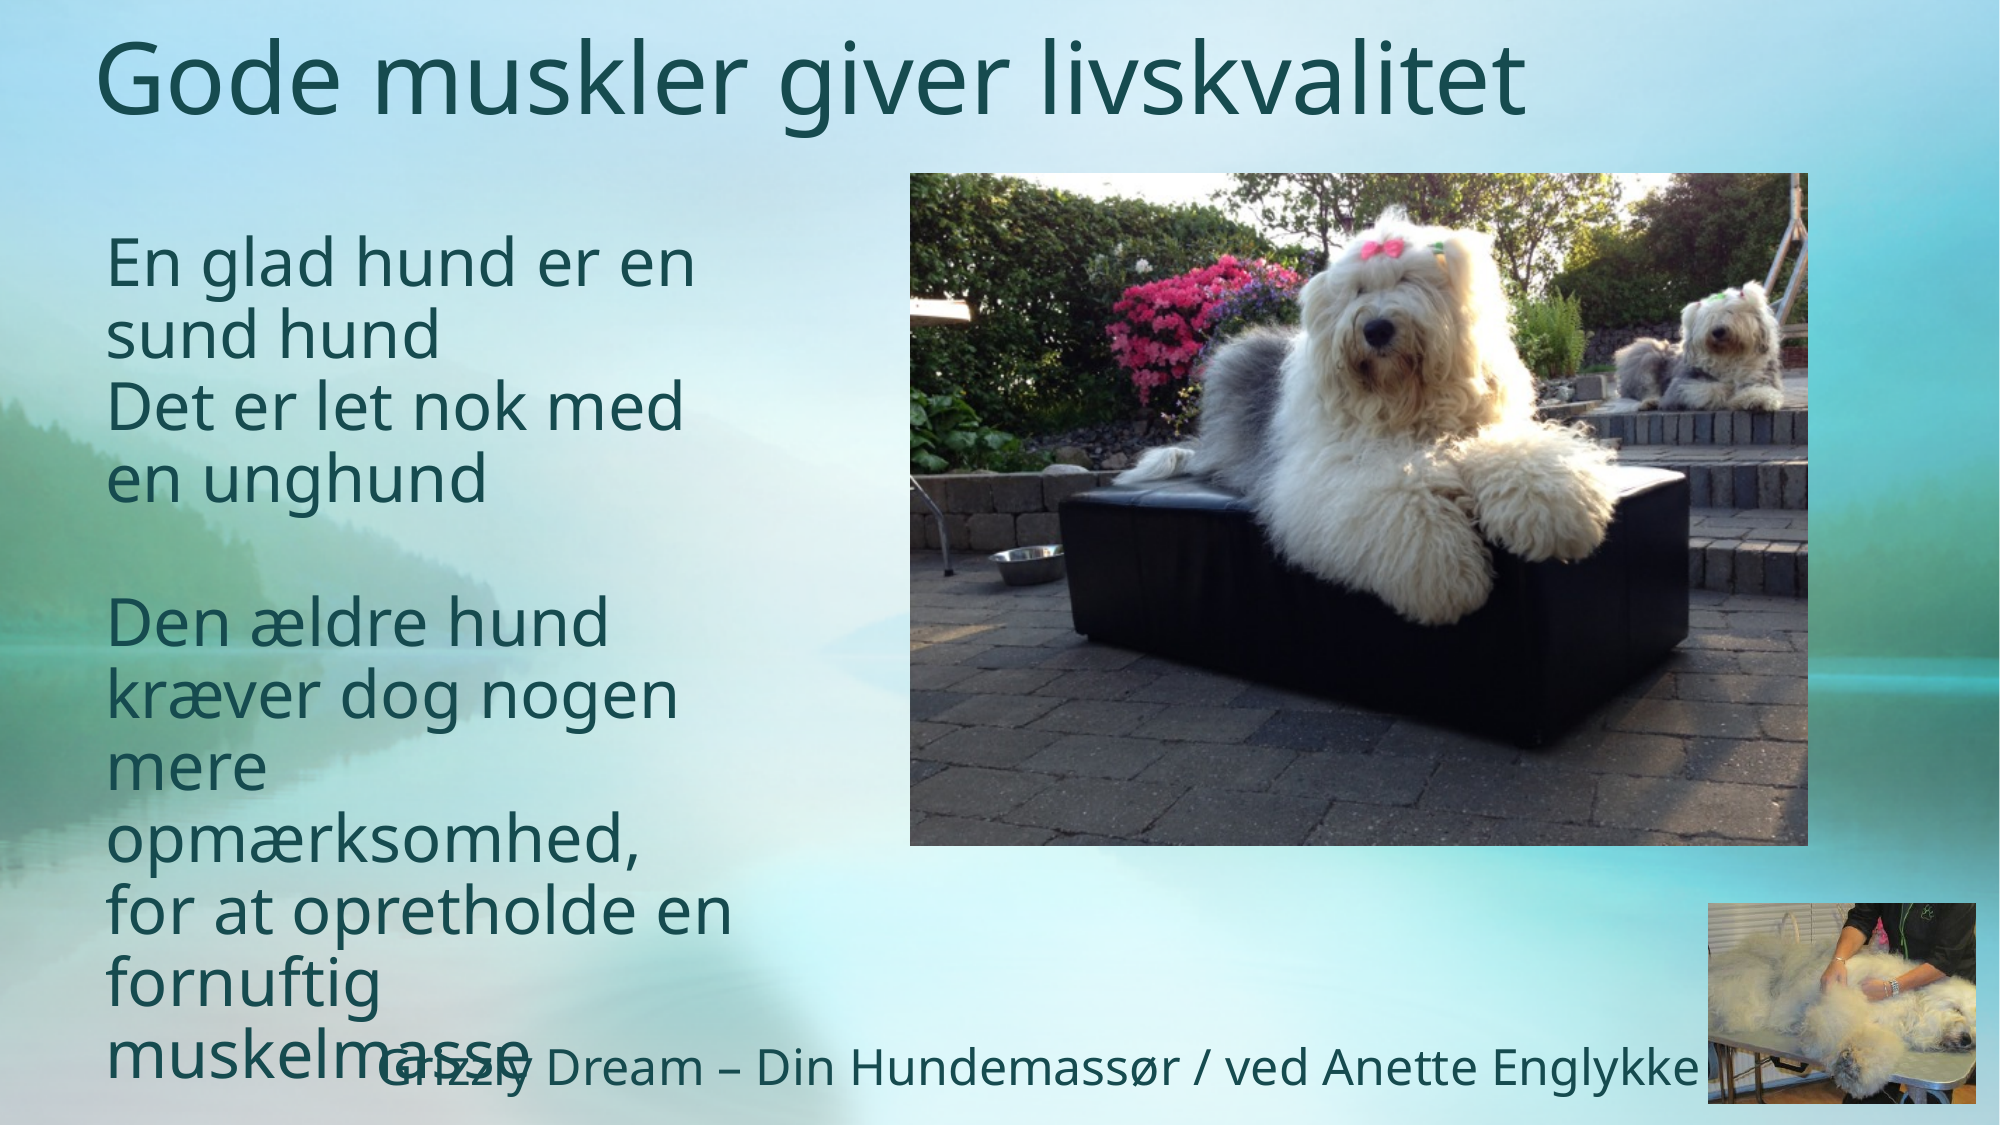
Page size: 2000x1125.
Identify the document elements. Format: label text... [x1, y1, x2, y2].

text_box En glad hund er en sund hund Det er let nok med en unghund Den ældre hund kræver dog nogen mere opmærksomhed, for at opretholde en fornuftig muskelmasse [90, 222, 764, 1125]
text_box Gode muskler giver livskvalitet [78, 7, 1827, 142]
picture [0, 0, 2000, 1125]
subtitle Grizzly Dream – Din Hundemassør / ved Anette Englykke [764, 1035, 1750, 1106]
